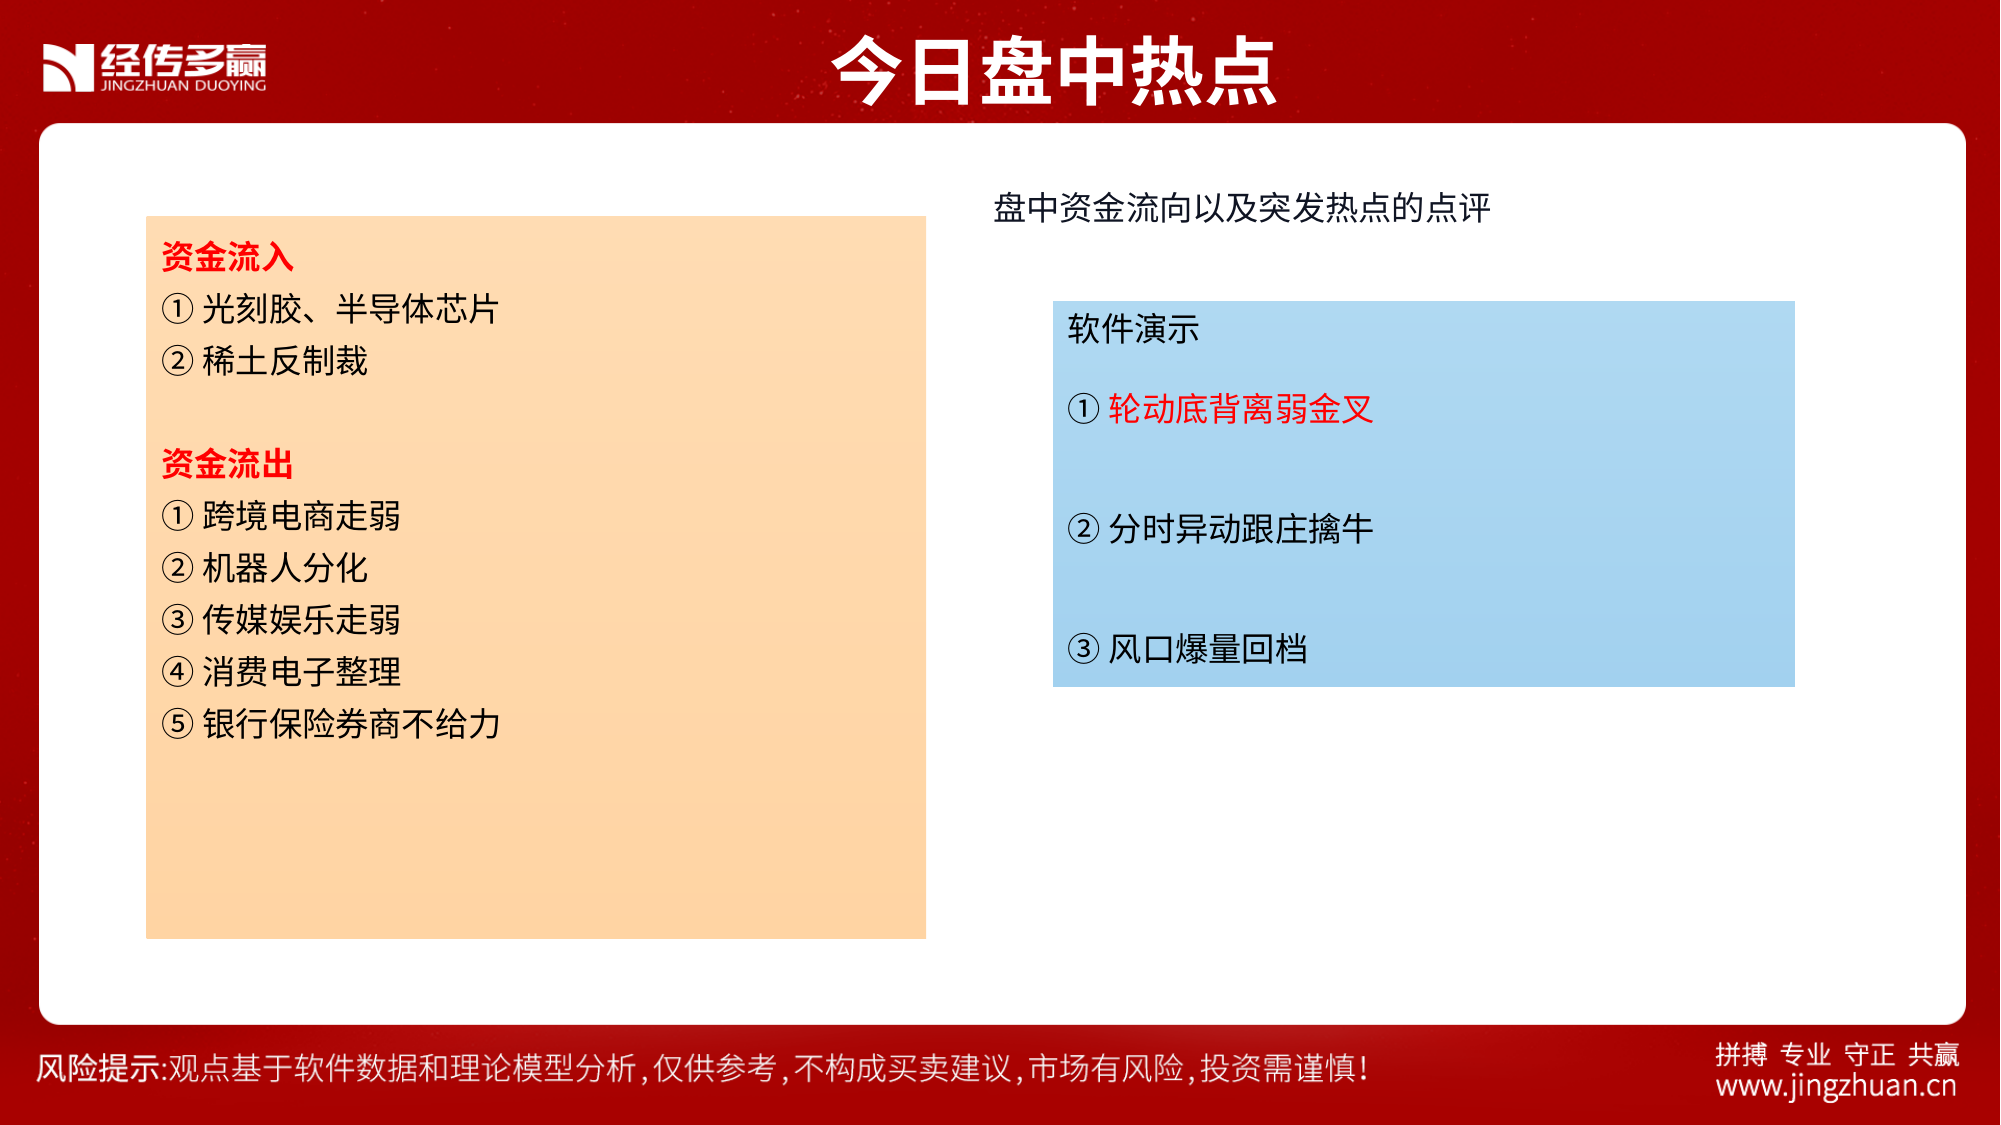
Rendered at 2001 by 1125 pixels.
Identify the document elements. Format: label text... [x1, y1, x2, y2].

text_box 资金流入 ①光刻胶、半导体芯片 ②稀土反制裁 资金流出 ①跨境电商走弱 ②机器人分化 ③传媒娱乐走弱 ④消费电子整理 ⑤银行保险券商不给力 [146, 216, 927, 939]
text_box 盘中资金流向以及突发热点的点评 [978, 175, 1979, 235]
text_box 软件演示 ①轮动底背离弱金叉 ②分时异动跟庄擒牛 ③风口爆量回档 [1053, 301, 1795, 687]
text_box 今日盘中热点 [610, 16, 1337, 122]
picture [0, 0, 2000, 1125]
